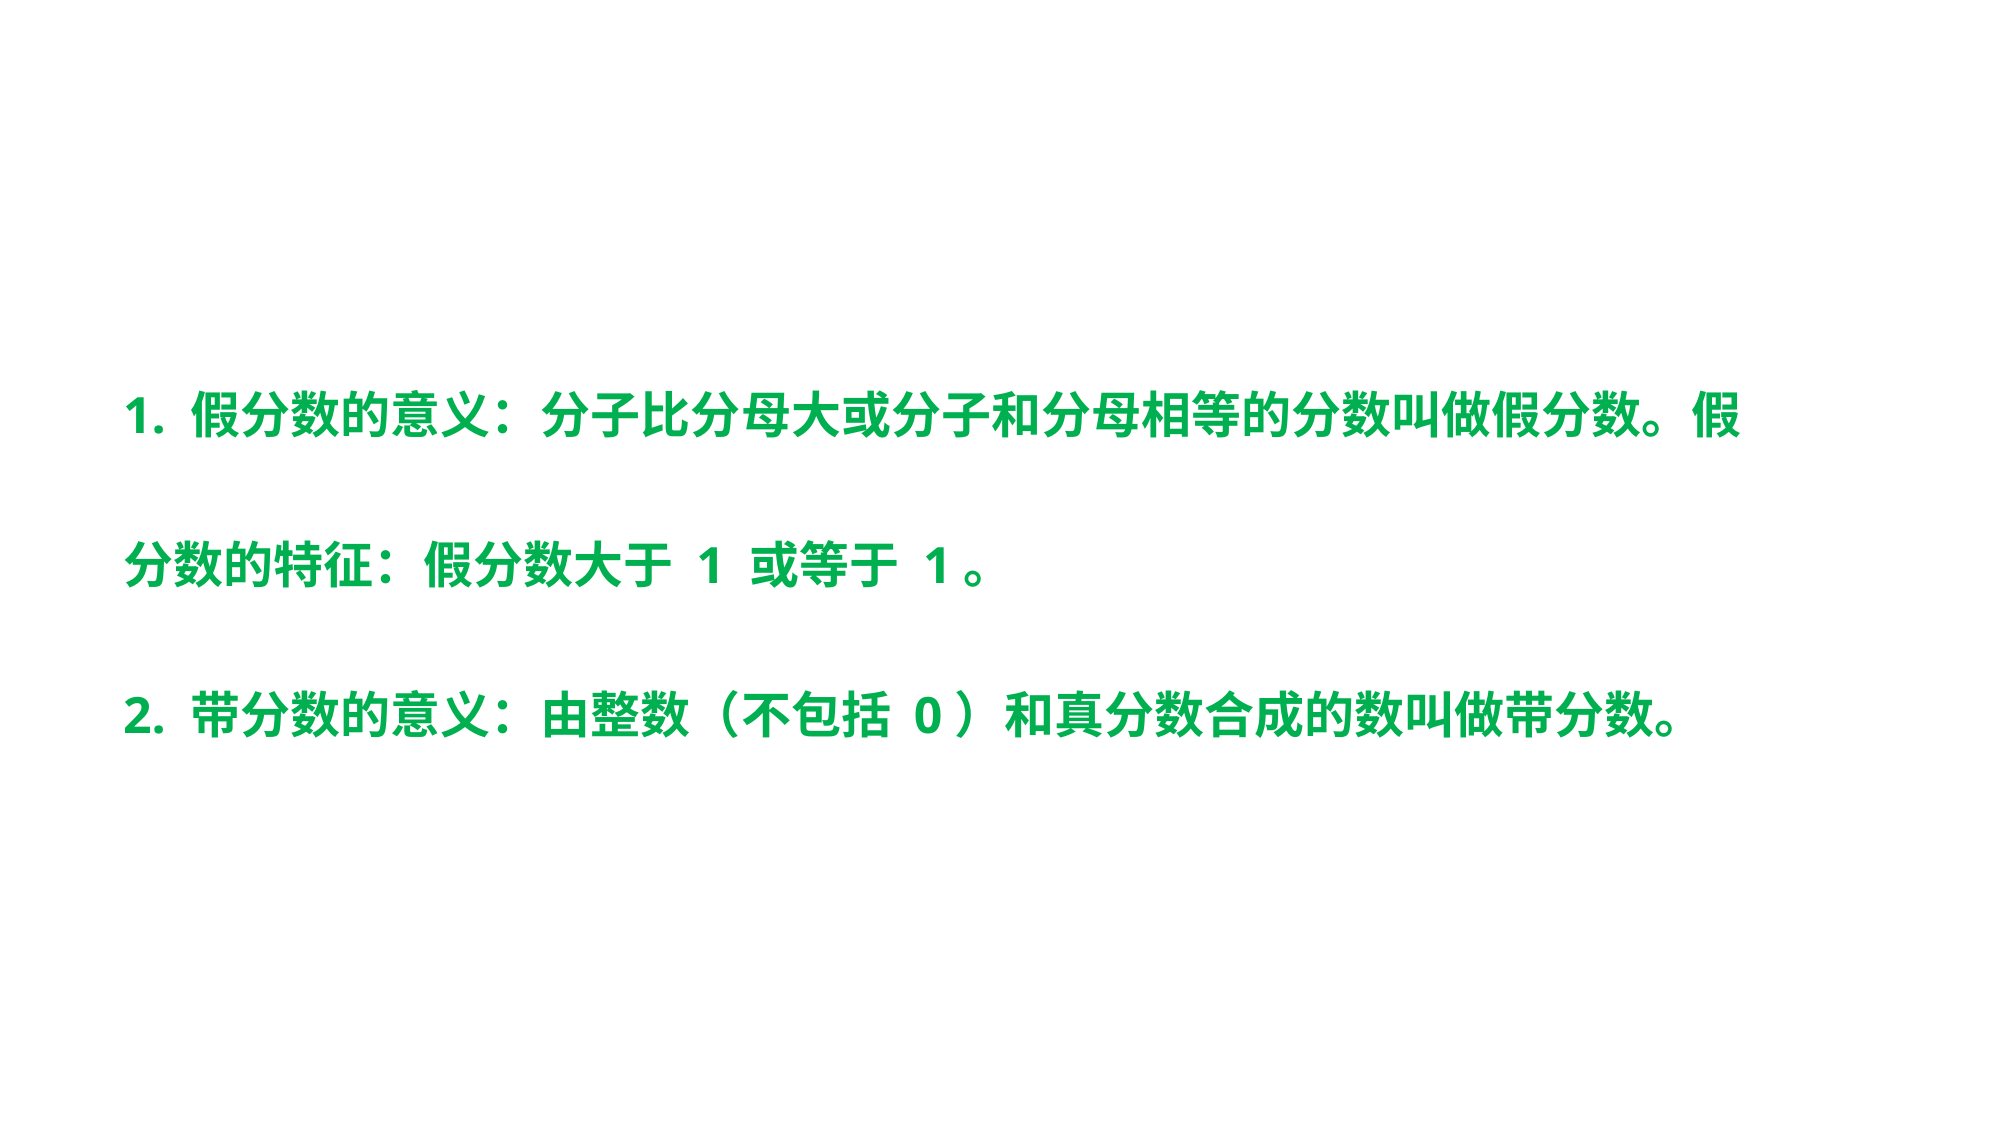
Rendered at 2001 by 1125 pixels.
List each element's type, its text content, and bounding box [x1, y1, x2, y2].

text_box 1. 假分数的意义：分子比分母大或分子和分母相等的分数叫做假分数。假分数的特征：假分数大于 1 或等于 1。 2. 带分数的意义：由整数（不包括 0）和真分数合成的数叫做带分数。 [108, 286, 1764, 751]
